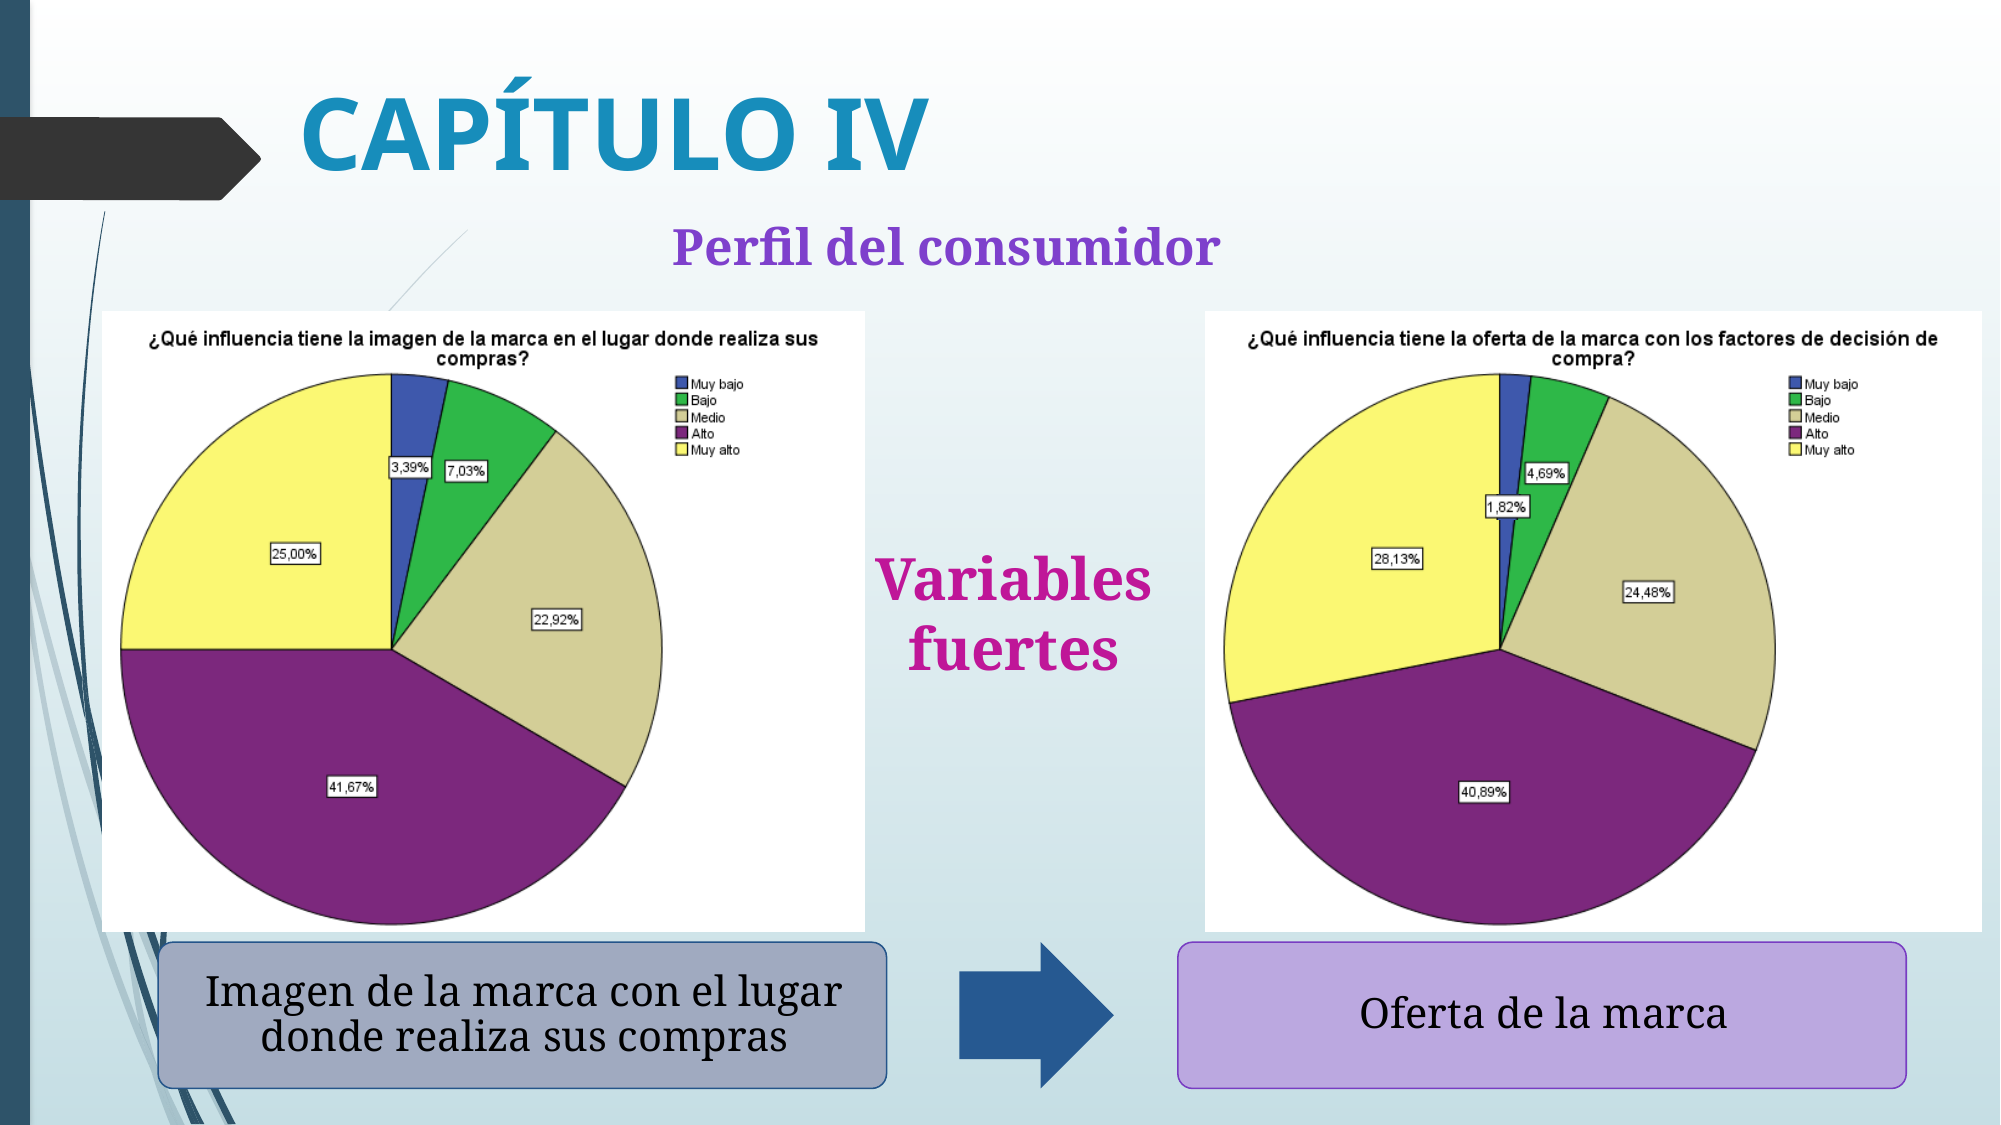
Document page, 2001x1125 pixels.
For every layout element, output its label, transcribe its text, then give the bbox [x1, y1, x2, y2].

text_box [157, 941, 1907, 1089]
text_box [1205, 311, 1982, 932]
text_box Perfil del consumidor [657, 207, 1237, 283]
text_box Variables fuertes [868, 534, 1181, 690]
picture [102, 311, 865, 932]
title CAPÍTULO IV [283, 62, 1746, 273]
